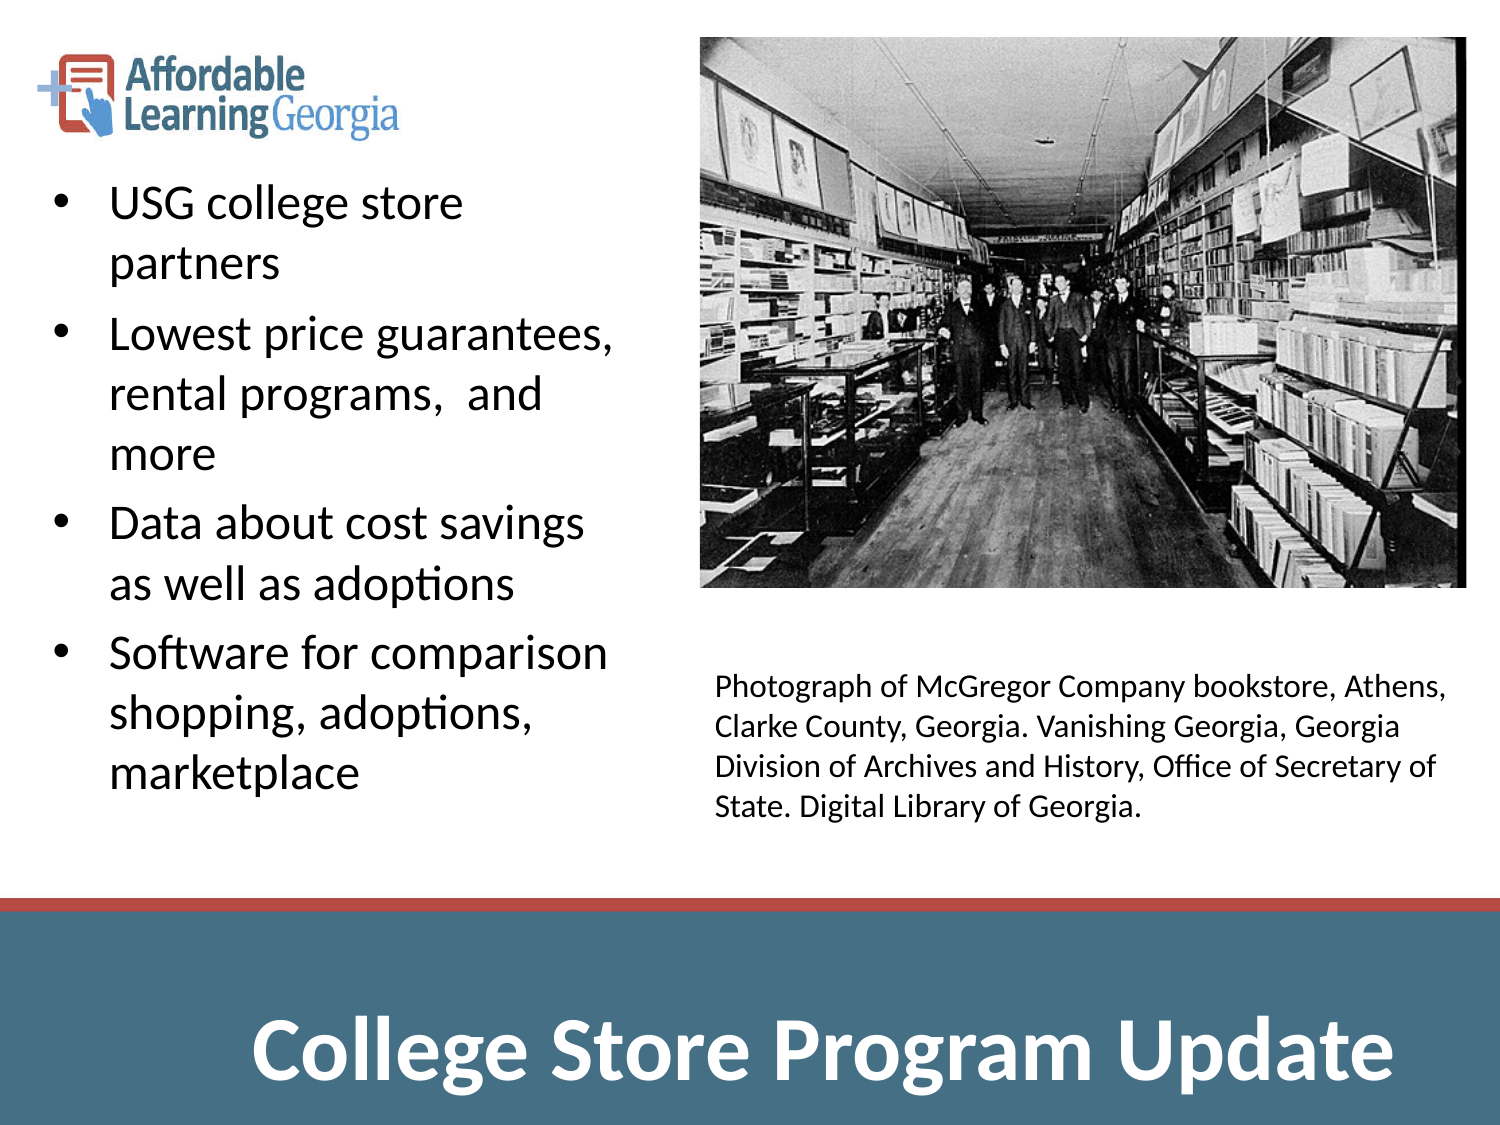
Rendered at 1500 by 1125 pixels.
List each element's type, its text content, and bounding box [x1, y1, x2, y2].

text_box Photograph of McGregor Company bookstore, Athens, Clarke County, Georgia. Vanishing Georgia, Georgia Division of Archives and History, Office of Secretary of State. Digital Library of Georgia. [699, 656, 1488, 832]
picture [0, 0, 1500, 1125]
text_box College Store Program Update [149, 950, 1500, 1125]
list USG college store partners Lowest price guarantees, rental programs, and more Data about cost savings as well as adoptions Software for comparison shopping, adoptions, marketplace [37, 162, 650, 1125]
